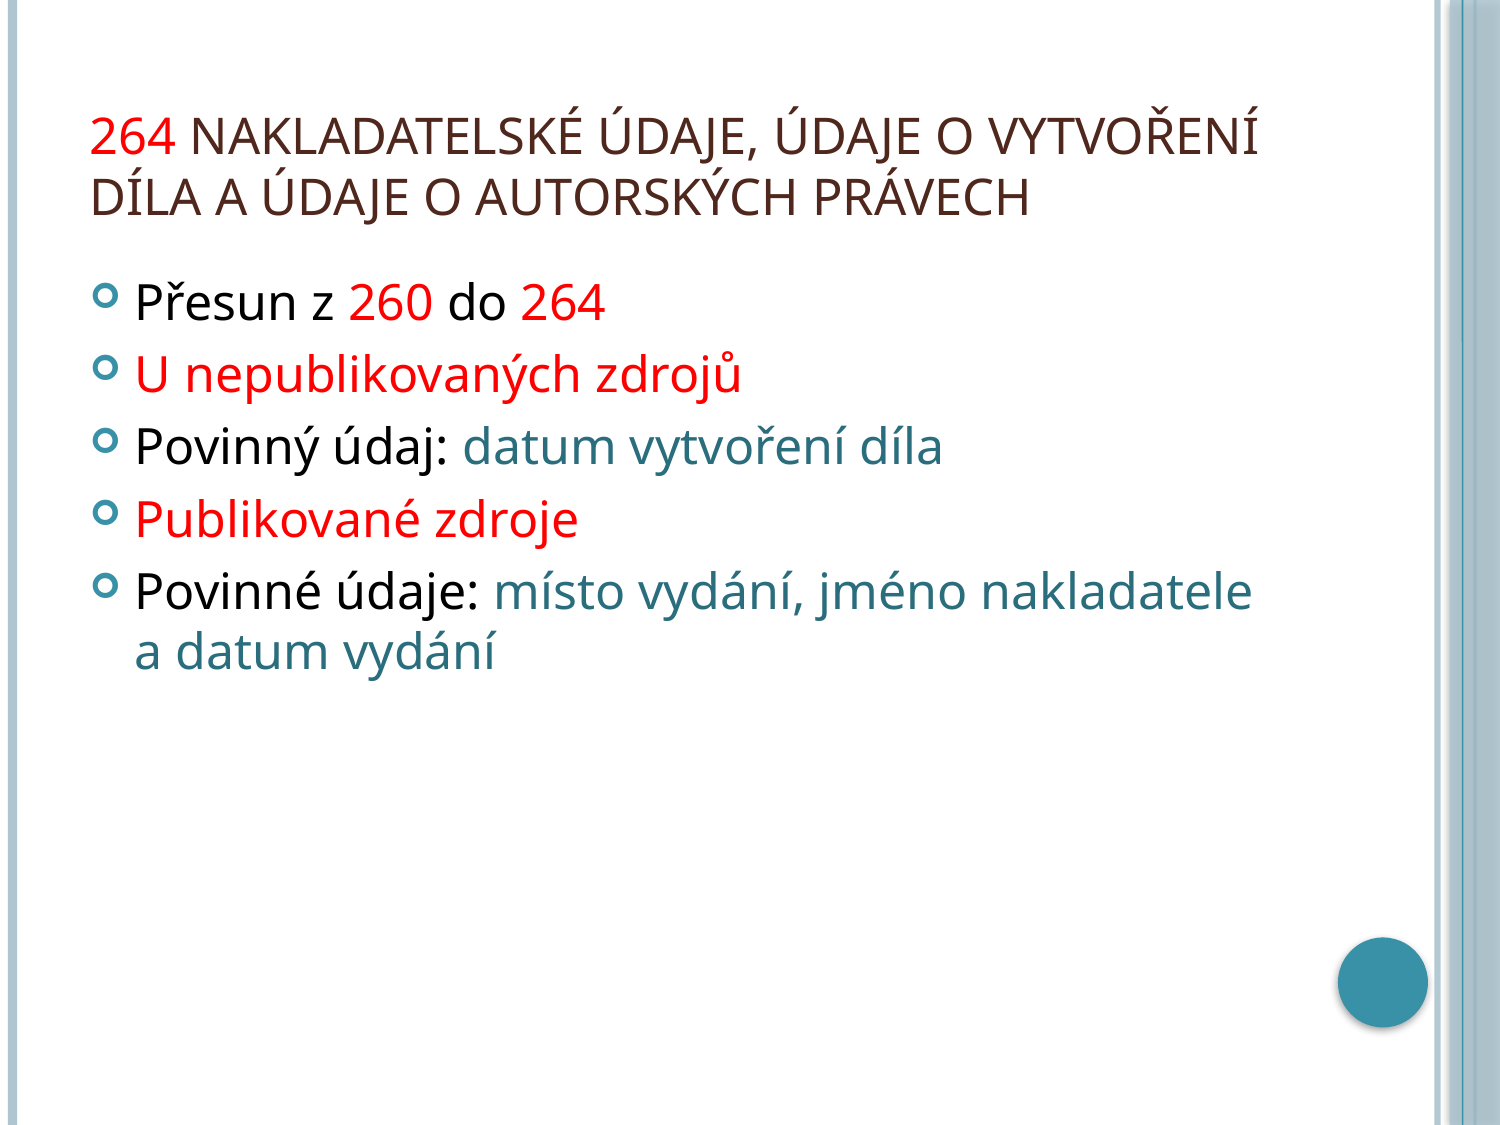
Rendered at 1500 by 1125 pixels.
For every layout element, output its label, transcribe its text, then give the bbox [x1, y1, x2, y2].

list Přesun z 260 do 264 U nepublikovaných zdrojů Povinný údaj: datum vytvoření díla Publikované zdroje Povinné údaje: místo vydání, jméno nakladatele a datum vydání [75, 262, 1300, 1062]
title 264 Nakladatelské údaje, údaje o vytvoření díla a údaje o autorských právech [75, 45, 1300, 233]
